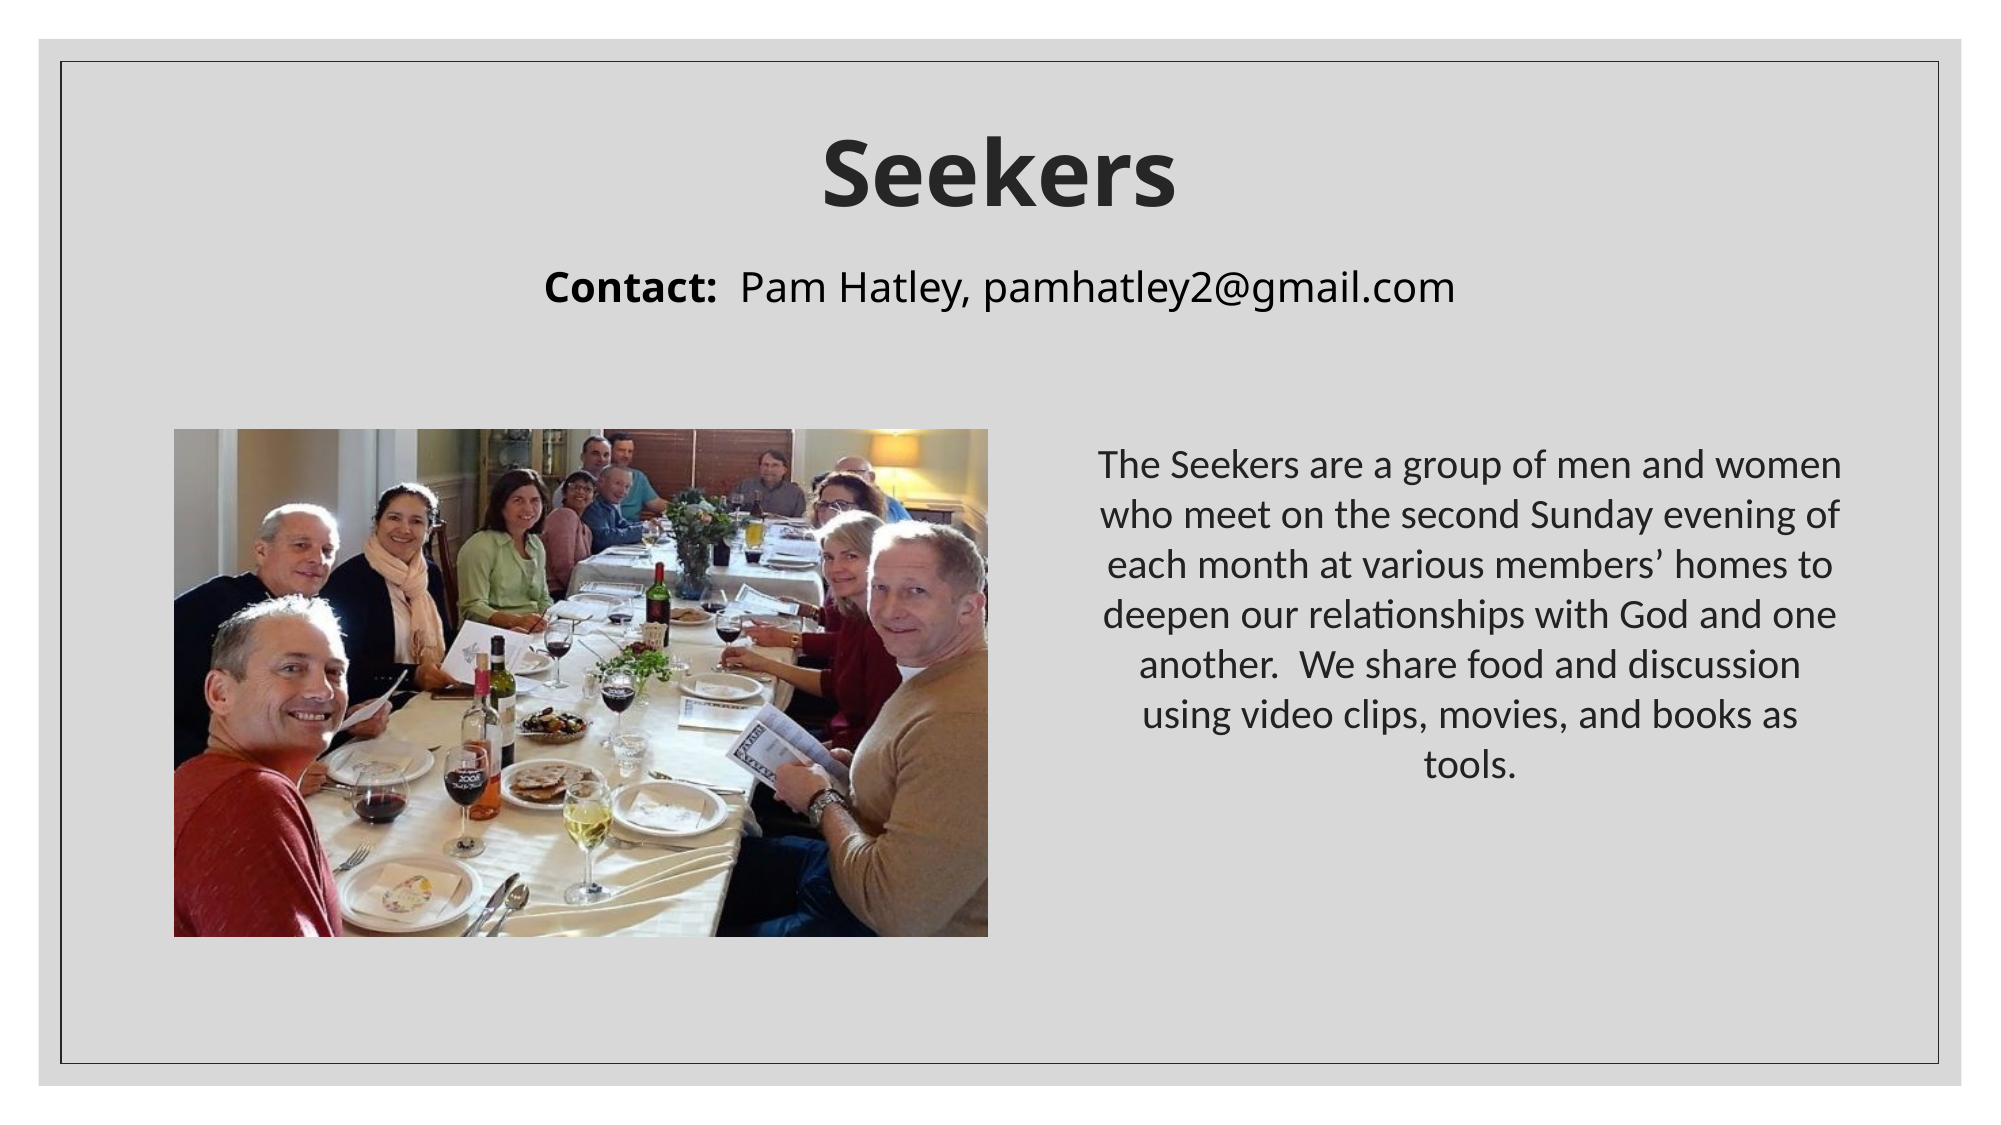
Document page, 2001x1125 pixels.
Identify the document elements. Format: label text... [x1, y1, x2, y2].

text_box The Seekers are a group of men and women who meet on the second Sunday evening of each month at various members’ homes to deepen our relationships with God and one another. We share food and discussion using video clips, movies, and books as tools. [1082, 429, 1858, 795]
list Contact: Pam Hatley, pamhatley2@gmail.com [174, 248, 1825, 977]
picture [174, 429, 988, 937]
title Seekers [174, 105, 1825, 248]
